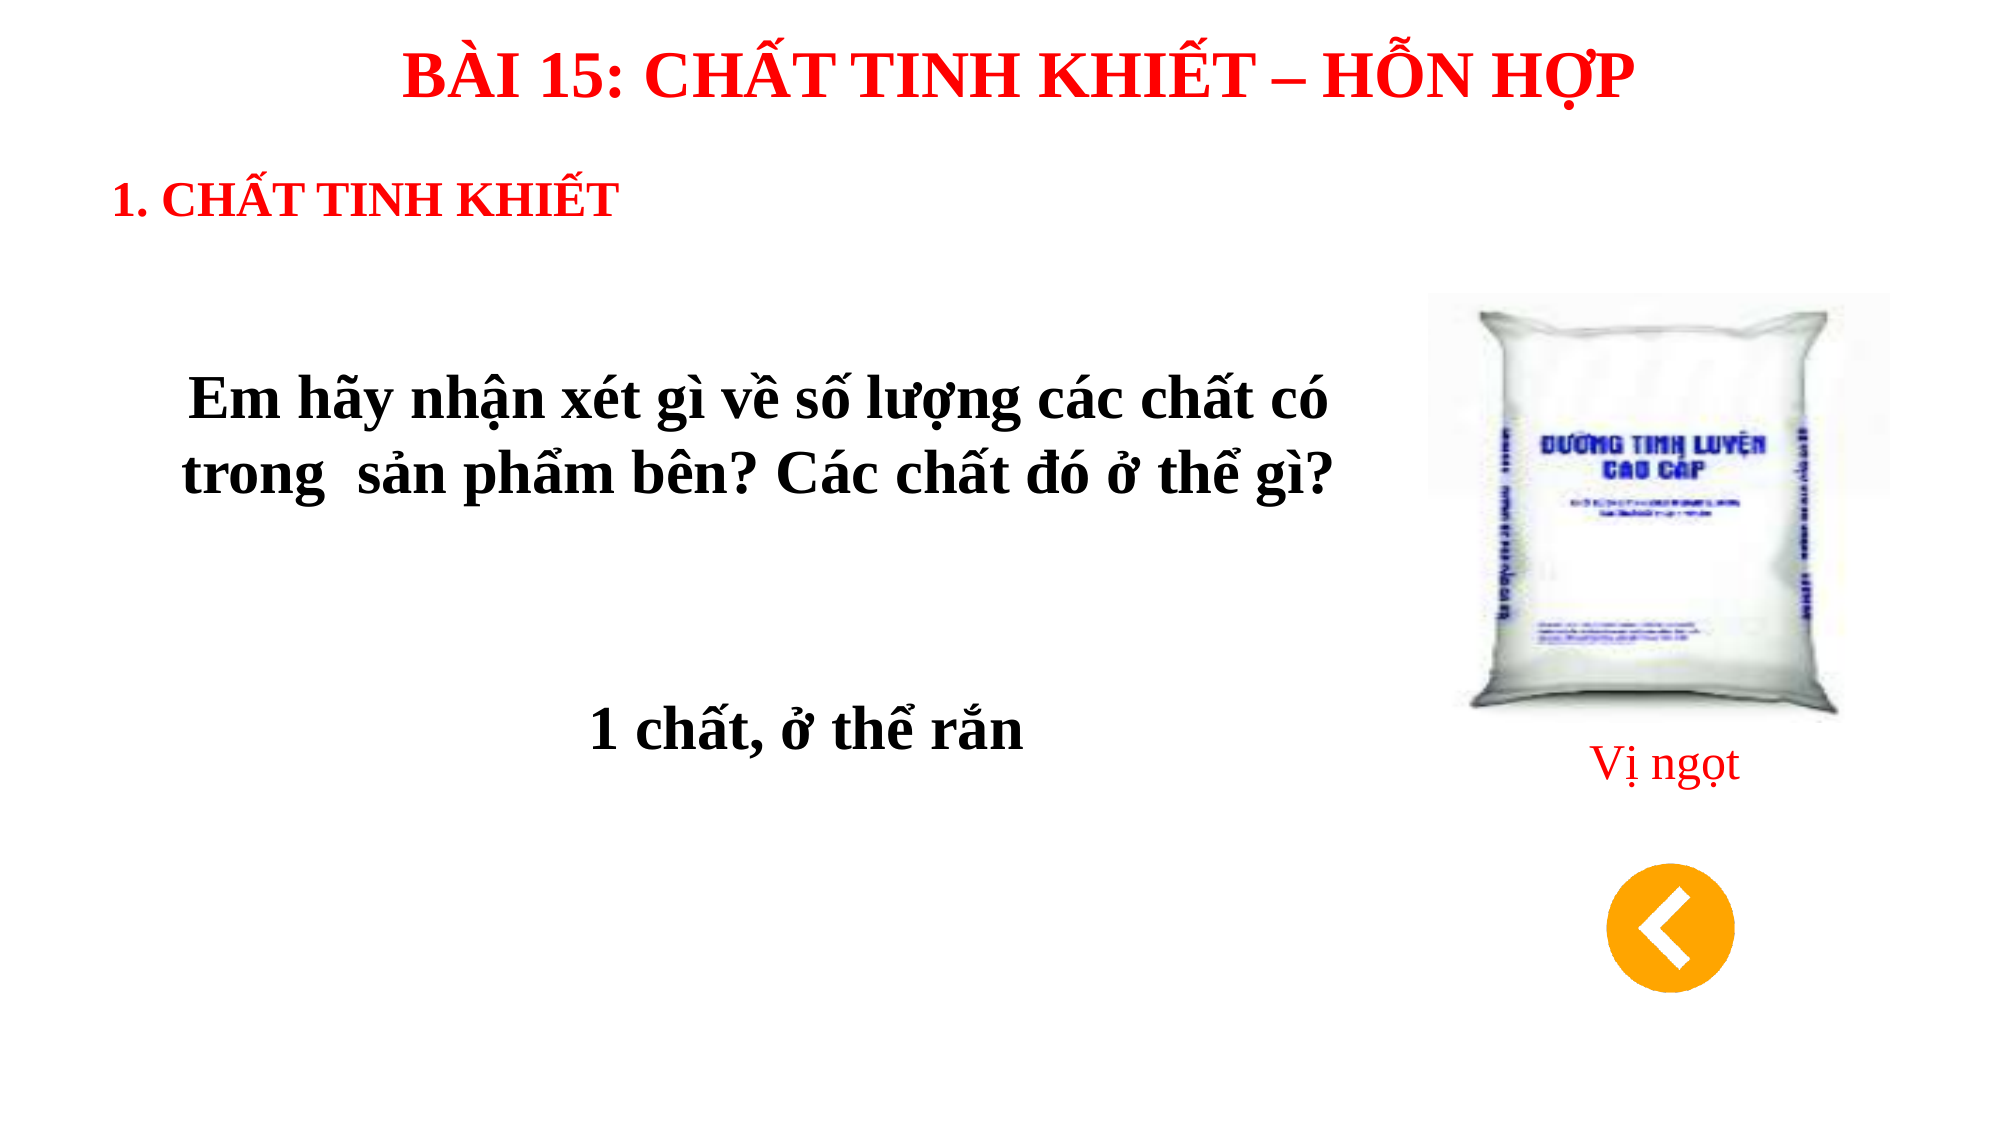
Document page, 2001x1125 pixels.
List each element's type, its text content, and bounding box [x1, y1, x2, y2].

text_box Em hãy nhận xét gì về số lượng các chất có trong sản phẩm bên? Các chất đó ở thể gì? [124, 315, 1394, 546]
picture [1428, 293, 1890, 723]
text_box 1. CHẤT TINH KHIẾT [96, 158, 1292, 234]
text_box BÀI 15: CHẤT TINH KHIẾT – HỖN HỢP [308, 0, 1732, 119]
picture [1591, 848, 1750, 1008]
text_box Vị ngọt [1574, 723, 1756, 798]
text_box 1 chất, ở thể rắn [347, 647, 1266, 802]
